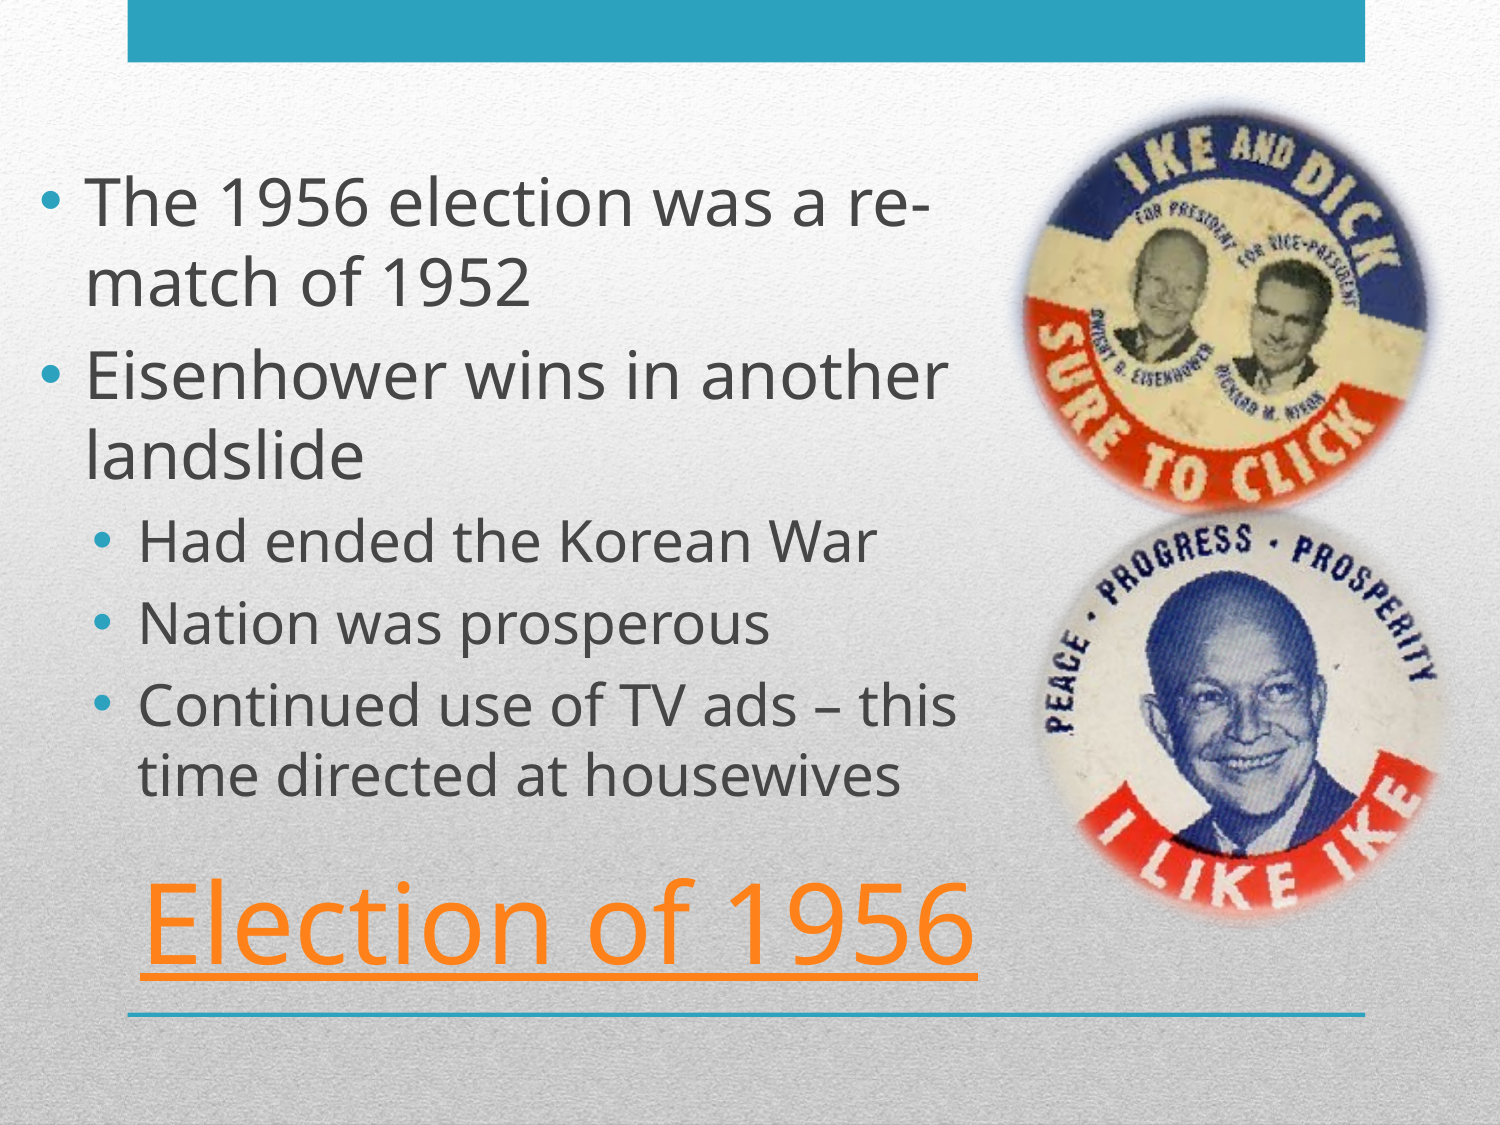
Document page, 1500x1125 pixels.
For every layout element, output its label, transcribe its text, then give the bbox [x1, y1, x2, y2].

title Election of 1956 [125, 855, 1238, 1013]
list The 1956 election was a re-match of 1952 Eisenhower wins in another landslide Had ended the Korean War Nation was prosperous Continued use of TV ads – this time directed at housewives [24, 112, 1016, 855]
picture [0, 0, 1500, 1125]
